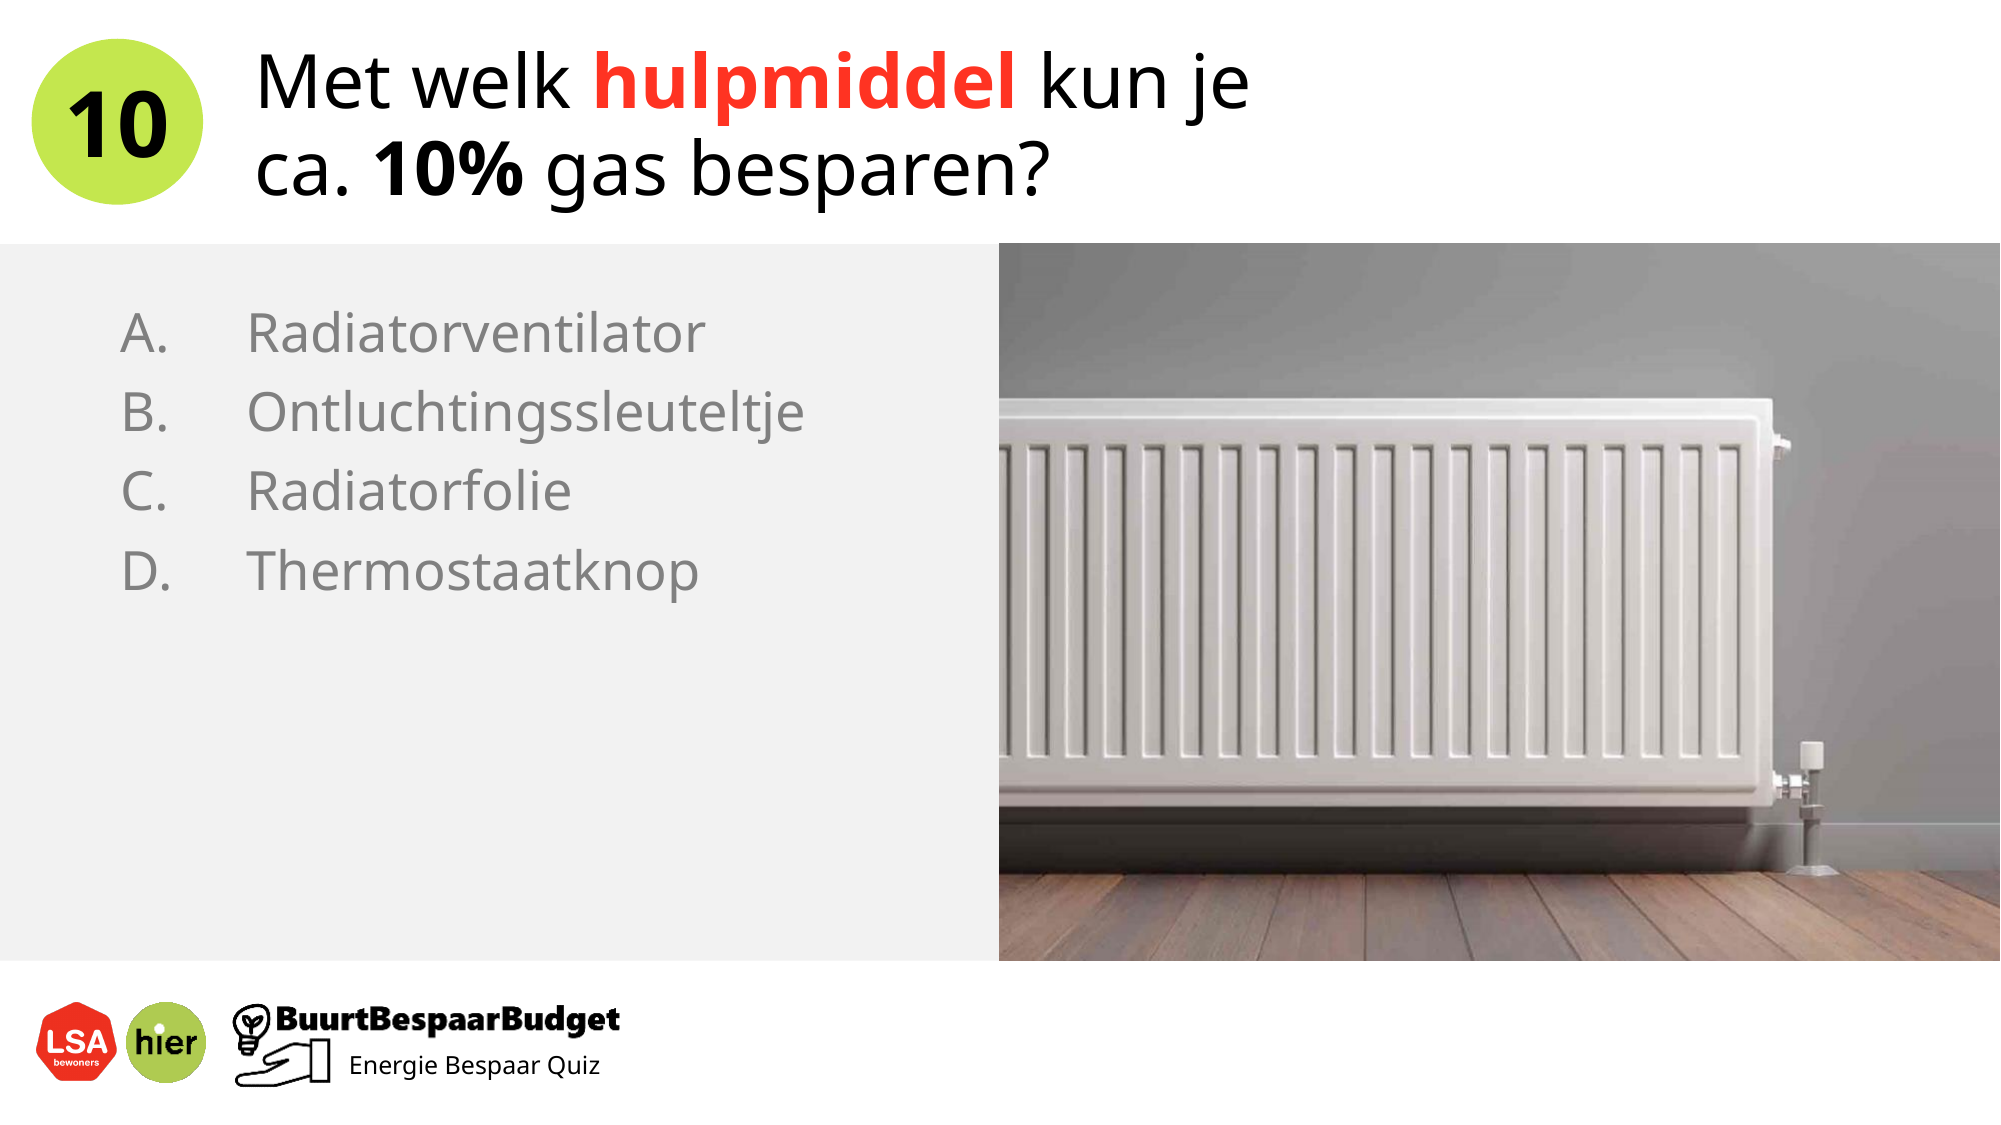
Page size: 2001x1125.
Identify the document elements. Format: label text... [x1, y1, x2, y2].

text_box Energie Bespaar Quiz [334, 1046, 745, 1102]
text_box [59, 184, 176, 206]
text_box [0, 243, 2000, 962]
text_box Radiatorventilator Ontluchtingssleuteltje Radiatorfolie Thermostaatknop [106, 289, 999, 880]
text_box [36, 1002, 206, 1083]
picture [999, 243, 2000, 961]
text_box 10 [31, 58, 204, 184]
picture [221, 1001, 632, 1097]
title Met welk hulpmiddel kun je ca. 10% gas besparen? [239, 28, 1373, 251]
text_box [60, 37, 174, 58]
